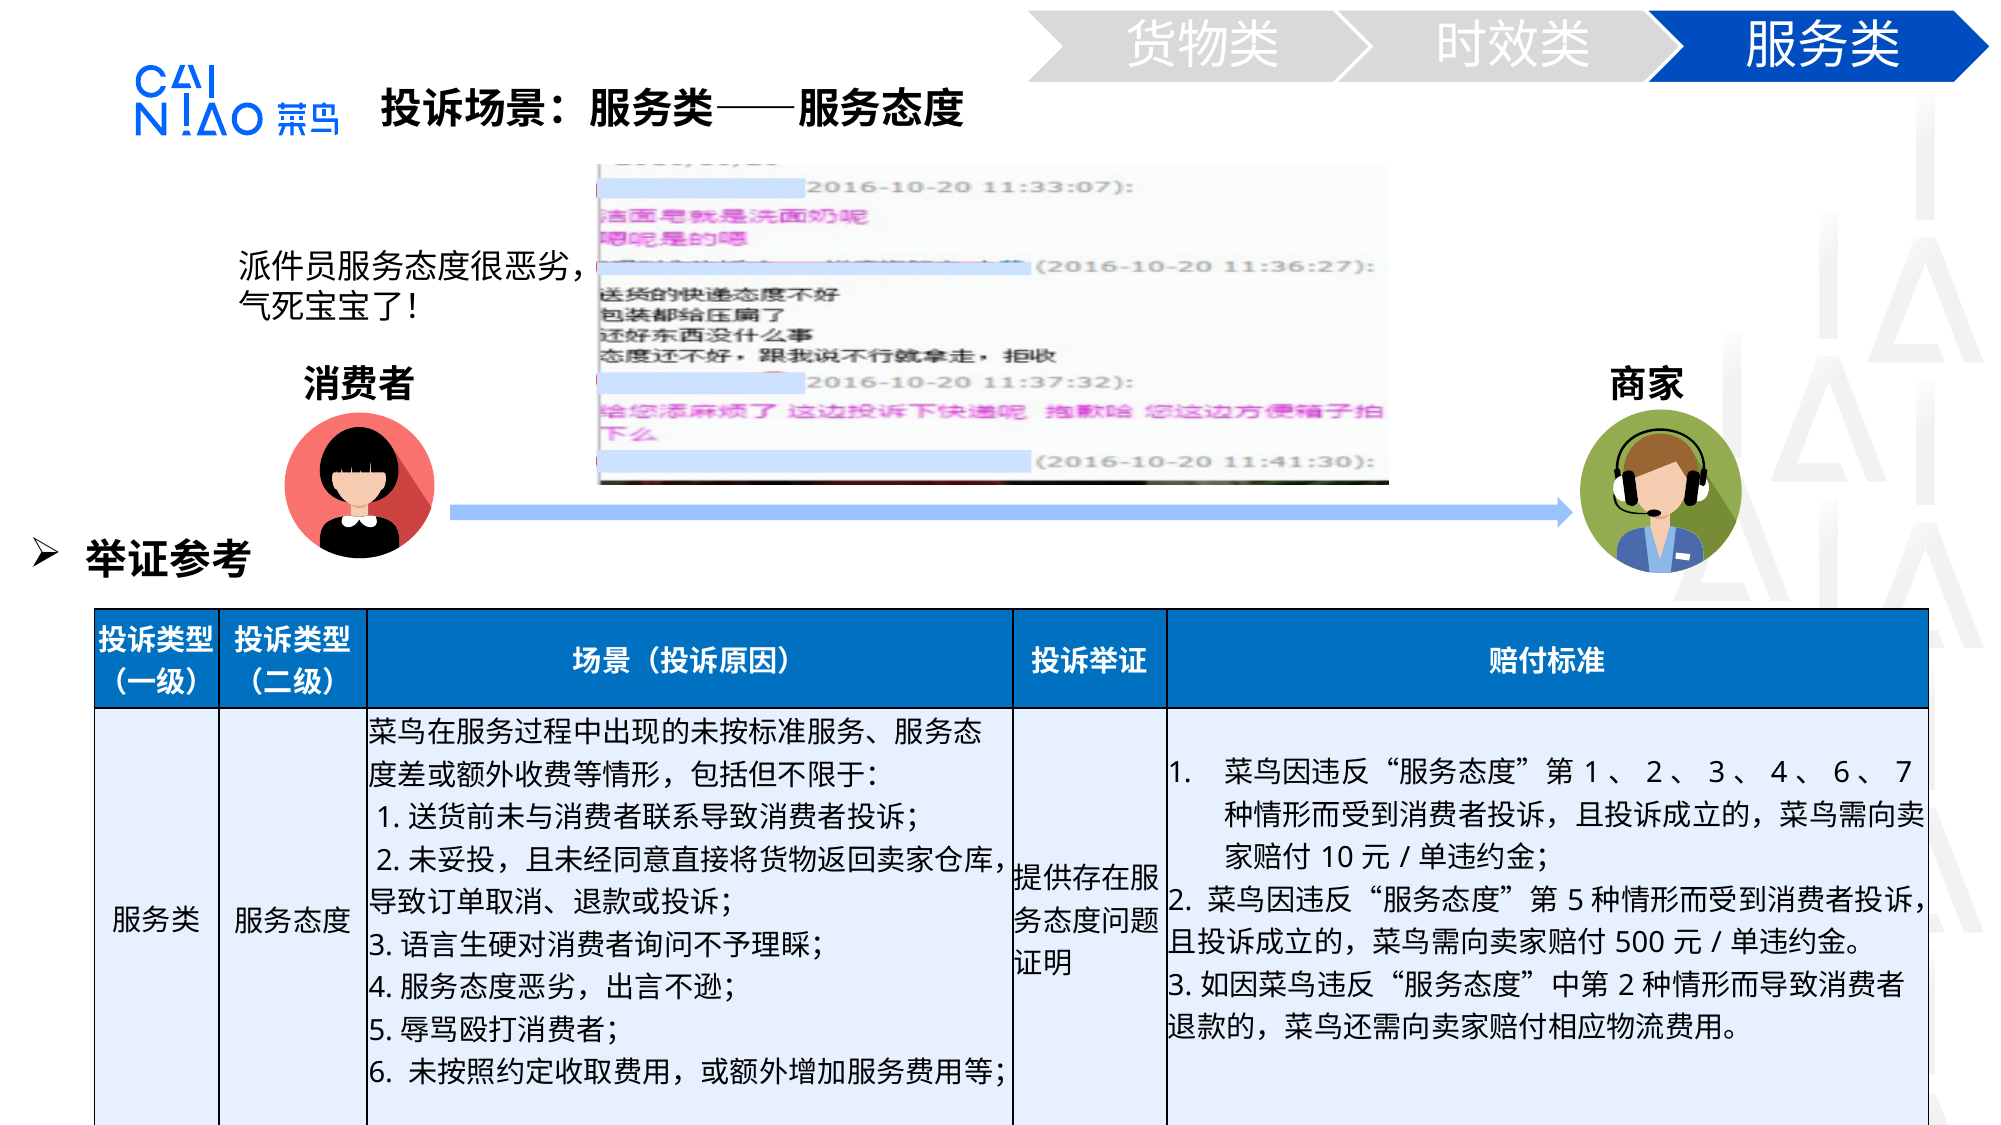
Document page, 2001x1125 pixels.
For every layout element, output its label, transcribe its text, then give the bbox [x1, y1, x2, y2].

table_cell 服务态度 [220, 709, 366, 1125]
table_cell 提供存在服务态度问题证明 [1014, 709, 1166, 1125]
table_header 赔付标准 [1168, 610, 1928, 707]
text_box 派件员服务态度很恶劣，气死宝宝了！ [223, 237, 586, 333]
text_box 举证参考 [14, 525, 298, 596]
text_box 投诉场景：服务类——服务态度 [365, 74, 1115, 139]
text_box [449, 494, 1575, 531]
table_cell 菜鸟因违反“服务态度”第1、2、3、4、6、7种情形而受到消费者投诉，且投诉成立的，菜鸟需向卖家赔付10元/单违约金； 2. 菜鸟因违反“服务态度”第5种情形而受到消费者投诉，且投诉成立的，菜鸟需向卖家赔付500元/单违约金。 3.如因菜鸟违反“服务态度”中第2种情形而导致消费者退款的，菜鸟还需向卖家赔付相应物流费用。 [1168, 709, 1928, 1125]
table_header 投诉举证 [1014, 610, 1166, 707]
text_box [284, 412, 435, 559]
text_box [596, 164, 1389, 485]
table_cell 服务类 [95, 709, 218, 1125]
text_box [1024, 9, 1991, 83]
table_header 场景（投诉原因） [368, 610, 1012, 707]
table_header 投诉类型（二级） [220, 610, 366, 707]
table_header 投诉类型（一级） [95, 610, 218, 707]
text_box 消费者 [288, 352, 440, 413]
text_box 商家 [1594, 352, 1717, 409]
table_cell 菜鸟在服务过程中出现的未按标准服务、服务态度差或额外收费等情形，包括但不限于： 1.送货前未与消费者联系导致消费者投诉； 2.未妥投，且未经同意直接将货物返回卖家仓库，导致订单取消、退款或投诉； 3.语言生硬对消费者询问不予理睬； 4.服务态度恶劣，出言不逊； 5.辱骂殴打消费者； 6. 未按照约定收取费用，或额外增加服务费用等； 7.被消费者投诉的其他不文明行为。 [368, 709, 1012, 1125]
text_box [1580, 409, 1742, 573]
